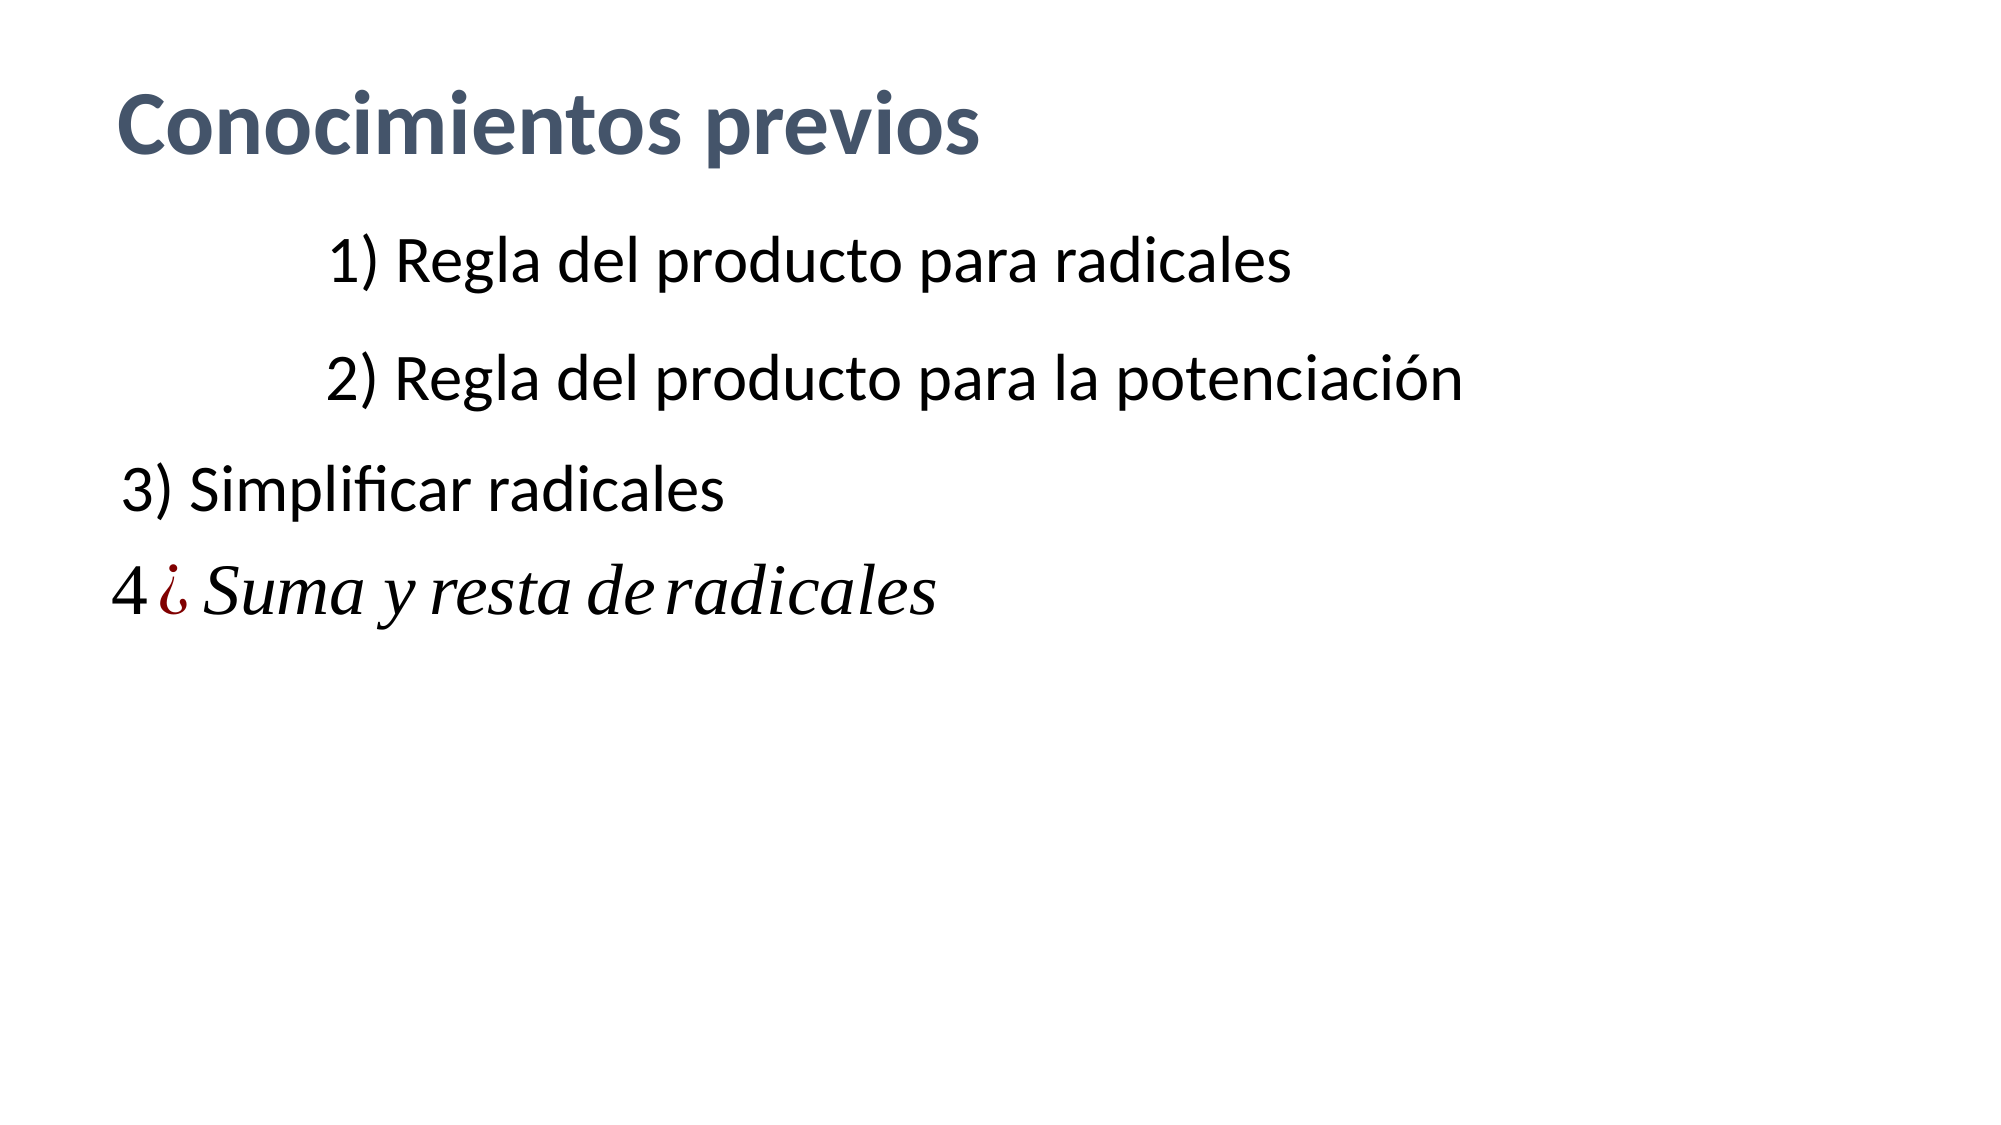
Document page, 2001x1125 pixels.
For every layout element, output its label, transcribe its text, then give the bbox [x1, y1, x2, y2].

text_box Conocimientos previos [102, 55, 1041, 181]
text_box 3) Simplificar radicales [106, 437, 742, 533]
